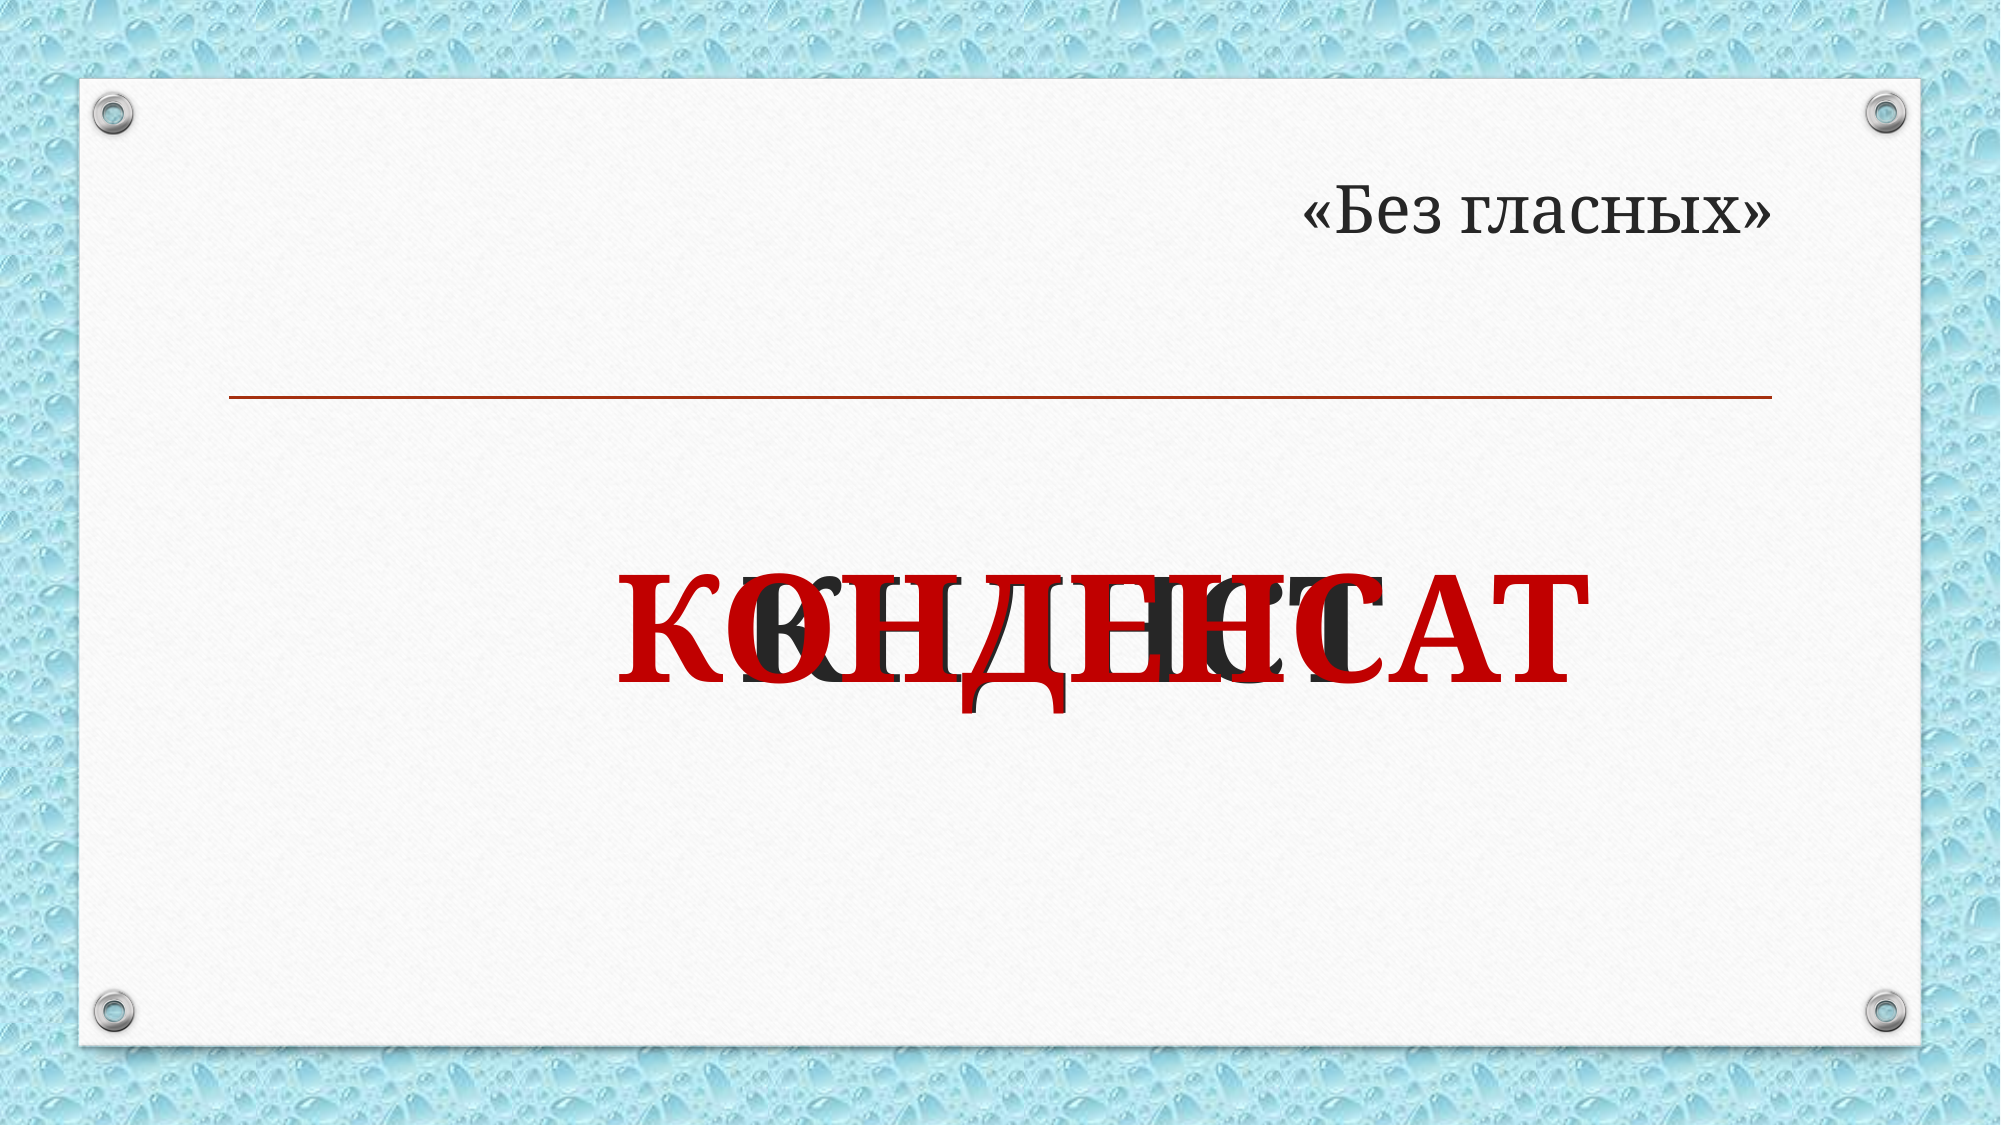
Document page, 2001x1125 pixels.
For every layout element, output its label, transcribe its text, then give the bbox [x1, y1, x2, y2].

picture [0, 0, 2001, 1125]
title «Без гласных» [215, 157, 1791, 417]
text_box КОНДЕНСАТ [300, 289, 1868, 735]
